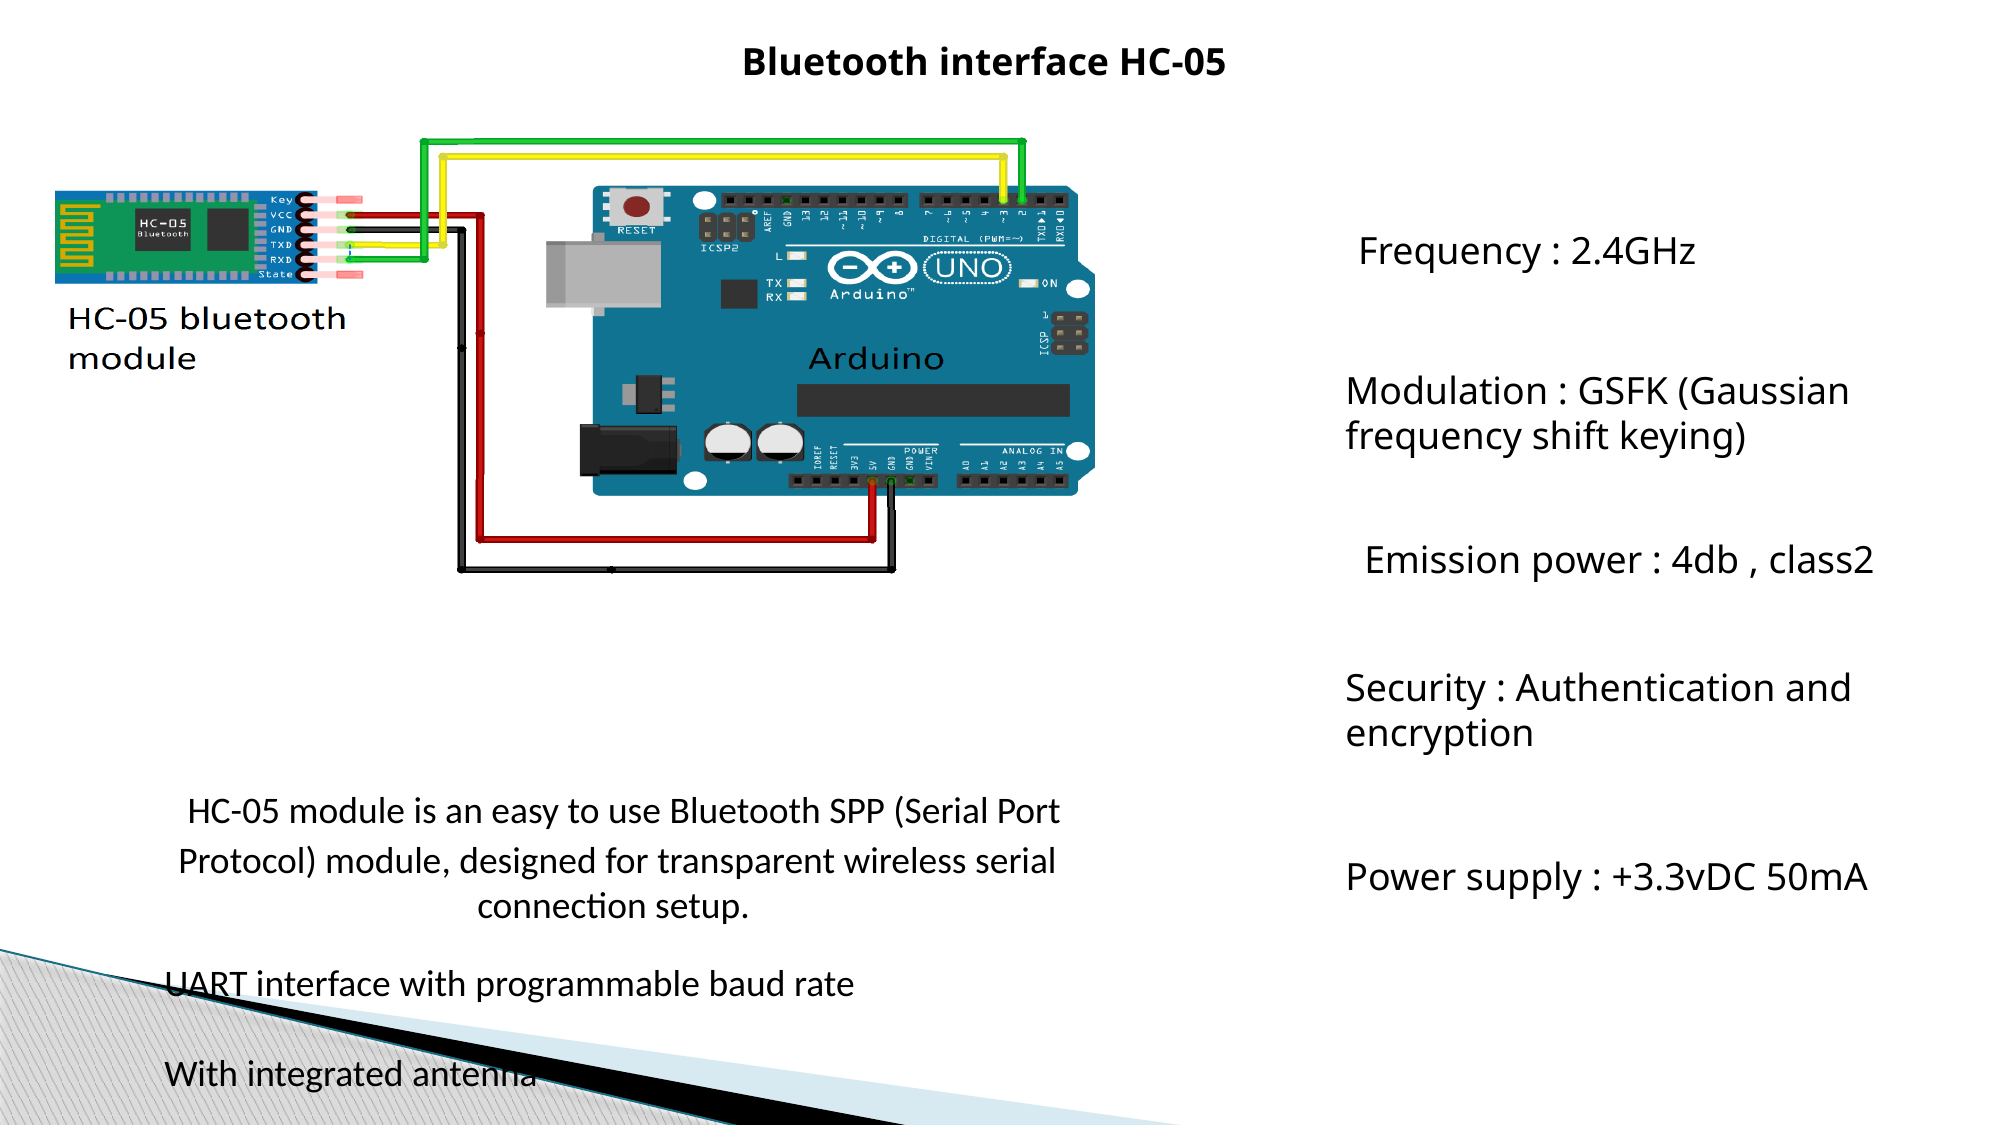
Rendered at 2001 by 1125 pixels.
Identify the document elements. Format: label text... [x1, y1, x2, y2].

text_box Bluetooth interface HC-05 [228, 30, 1741, 136]
text_box Frequency : 2.4GHz [1343, 219, 1722, 280]
text_box HC-05 module is an easy to use Bluetooth SPP (Serial Port Protocol) module, designed for transparent wireless serial connection setup. [117, 688, 1118, 933]
text_box Modulation : GSFK (Gaussian frequency shift keying) [1330, 359, 2000, 465]
text_box UART interface with programmable baud rate With integrated antenna [149, 811, 2000, 1102]
text_box Security : Authentication and encryption [1330, 656, 1992, 762]
picture [54, 136, 1095, 583]
text_box Emission power : 4db , class2 [1349, 528, 1901, 589]
